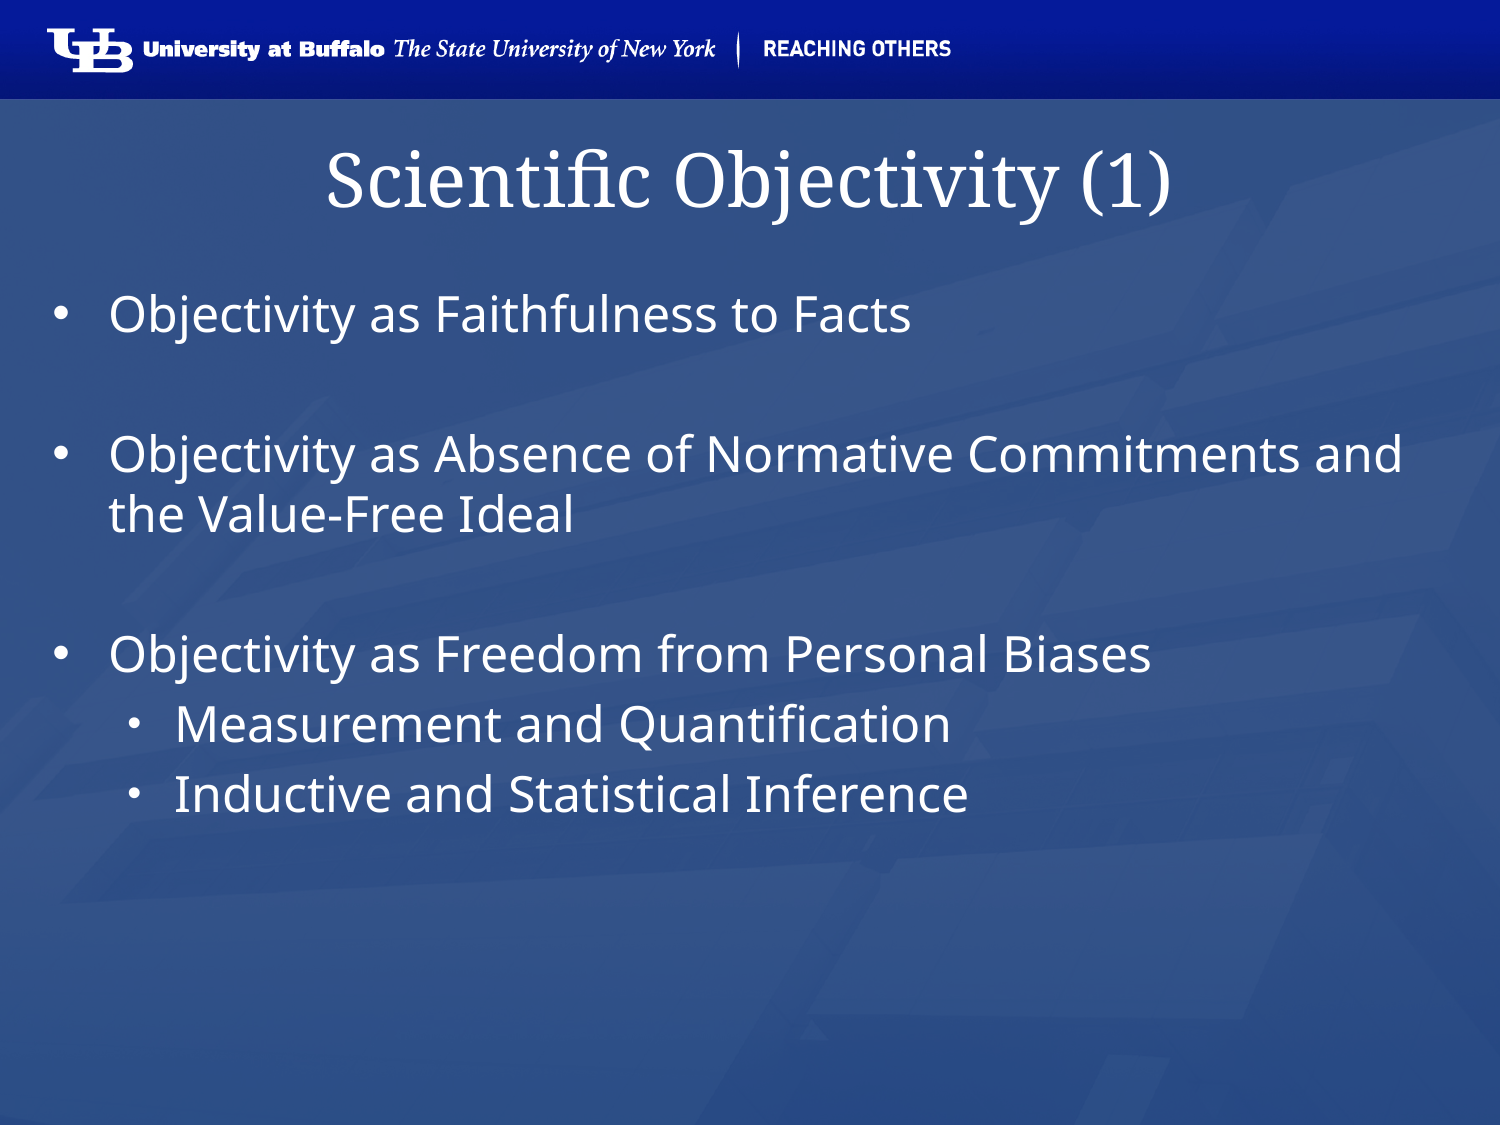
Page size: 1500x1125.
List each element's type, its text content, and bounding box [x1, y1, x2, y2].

picture [0, 0, 1500, 99]
list Objectivity as Faithfulness to Facts Objectivity as Absence of Normative Commitments and the Value-Free Ideal Objectivity as Freedom from Personal Biases Measurement and Quantification Inductive and Statistical Inference [37, 275, 1463, 1088]
title Scientific Objectivity (1) [37, 125, 1463, 250]
